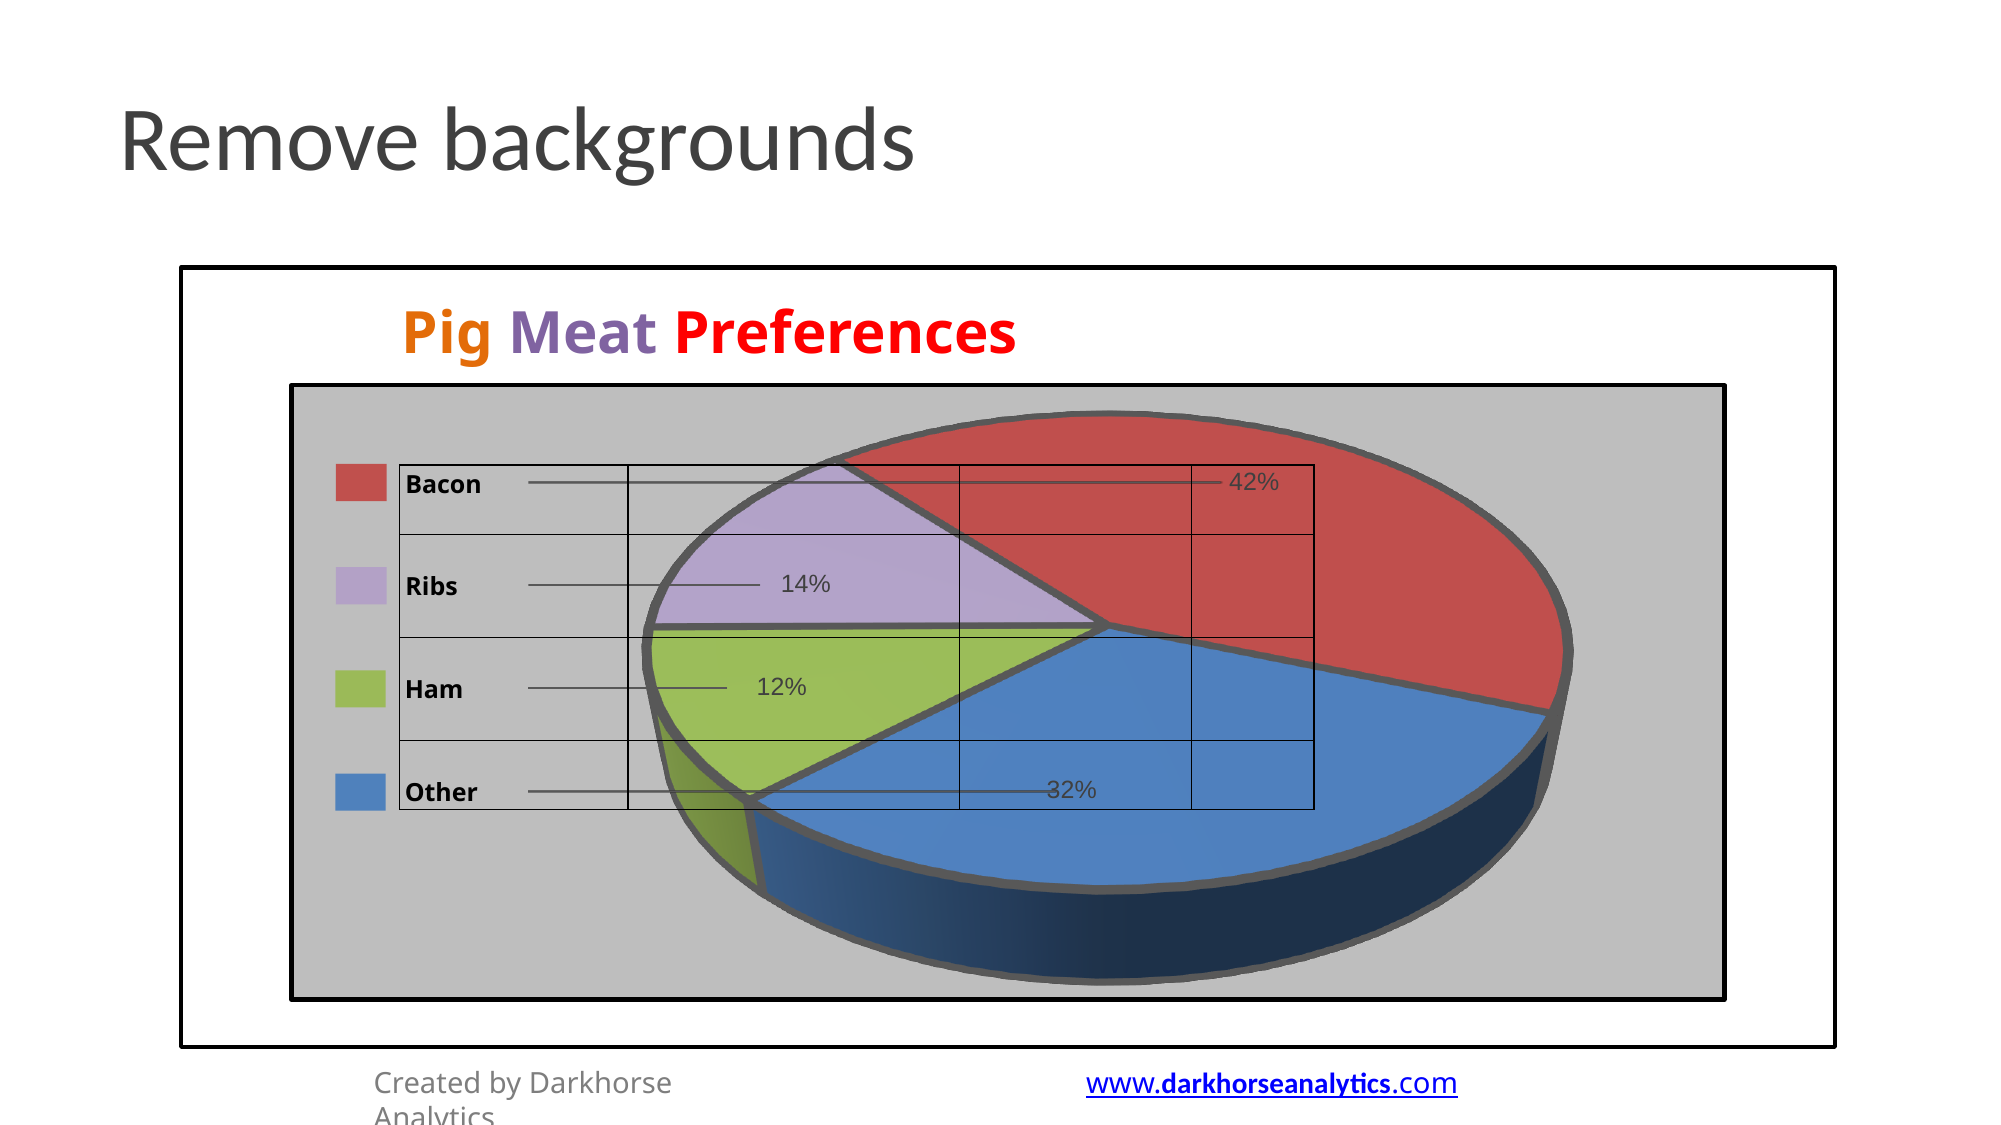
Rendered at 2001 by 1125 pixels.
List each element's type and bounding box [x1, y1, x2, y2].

table_cell [1192, 741, 1313, 809]
text_box [1084, 1060, 1509, 1105]
table_cell [1192, 638, 1313, 740]
table_cell [1192, 535, 1313, 637]
table_cell [400, 535, 627, 637]
title [117, 76, 1304, 191]
table_cell [629, 535, 959, 637]
table_cell [629, 741, 959, 809]
table_header [960, 466, 1191, 534]
footer [371, 1060, 762, 1105]
text_box [181, 267, 1835, 1047]
table_cell [400, 638, 627, 740]
table_cell [960, 535, 1191, 637]
table_cell [960, 741, 1191, 809]
table_cell [400, 741, 627, 809]
table_cell [960, 638, 1191, 740]
table_header [400, 466, 627, 534]
table_header [1192, 466, 1313, 534]
table_header [629, 466, 959, 534]
table_cell [629, 638, 959, 740]
